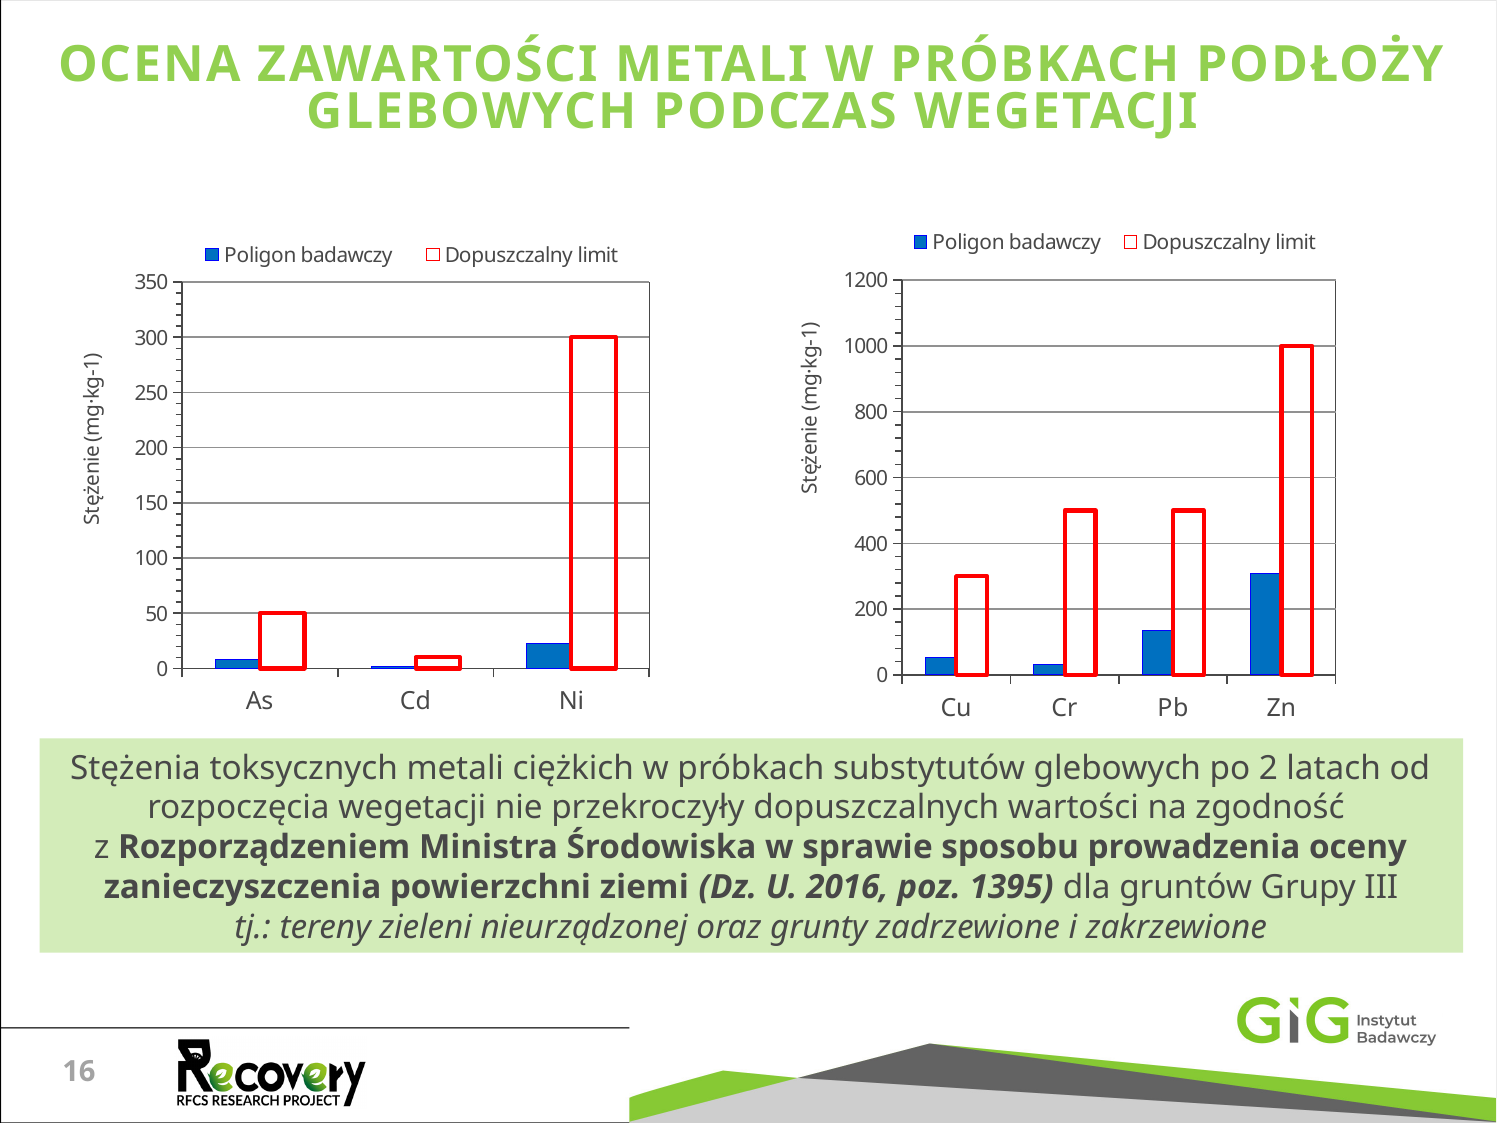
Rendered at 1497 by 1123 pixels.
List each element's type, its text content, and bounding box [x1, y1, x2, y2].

slide_number 16 [47, 1054, 168, 1091]
text_box Stężenia toksycznych metali ciężkich w próbkach substytutów glebowych po 2 latach od rozpoczęcia wegetacji nie przekroczyły dopuszczalnych wartości na zgodność z Rozporządzeniem Ministra Środowiska w sprawie sposobu prowadzenia oceny zanieczyszczenia powierzchni ziemi (Dz. U. 2016, poz. 1395) dla gruntów Grupy III tj.: tereny zieleni nieurządzonej oraz grunty zadrzewione i zakrzewione [39, 738, 1464, 953]
picture [0, 0, 1497, 1123]
chart [751, 206, 1400, 728]
title Ocena zawartości metali w PRóBkach podłoży GLEBOWYCH PODCZAS WEGETACJI [37, 42, 1483, 190]
chart [68, 218, 691, 720]
